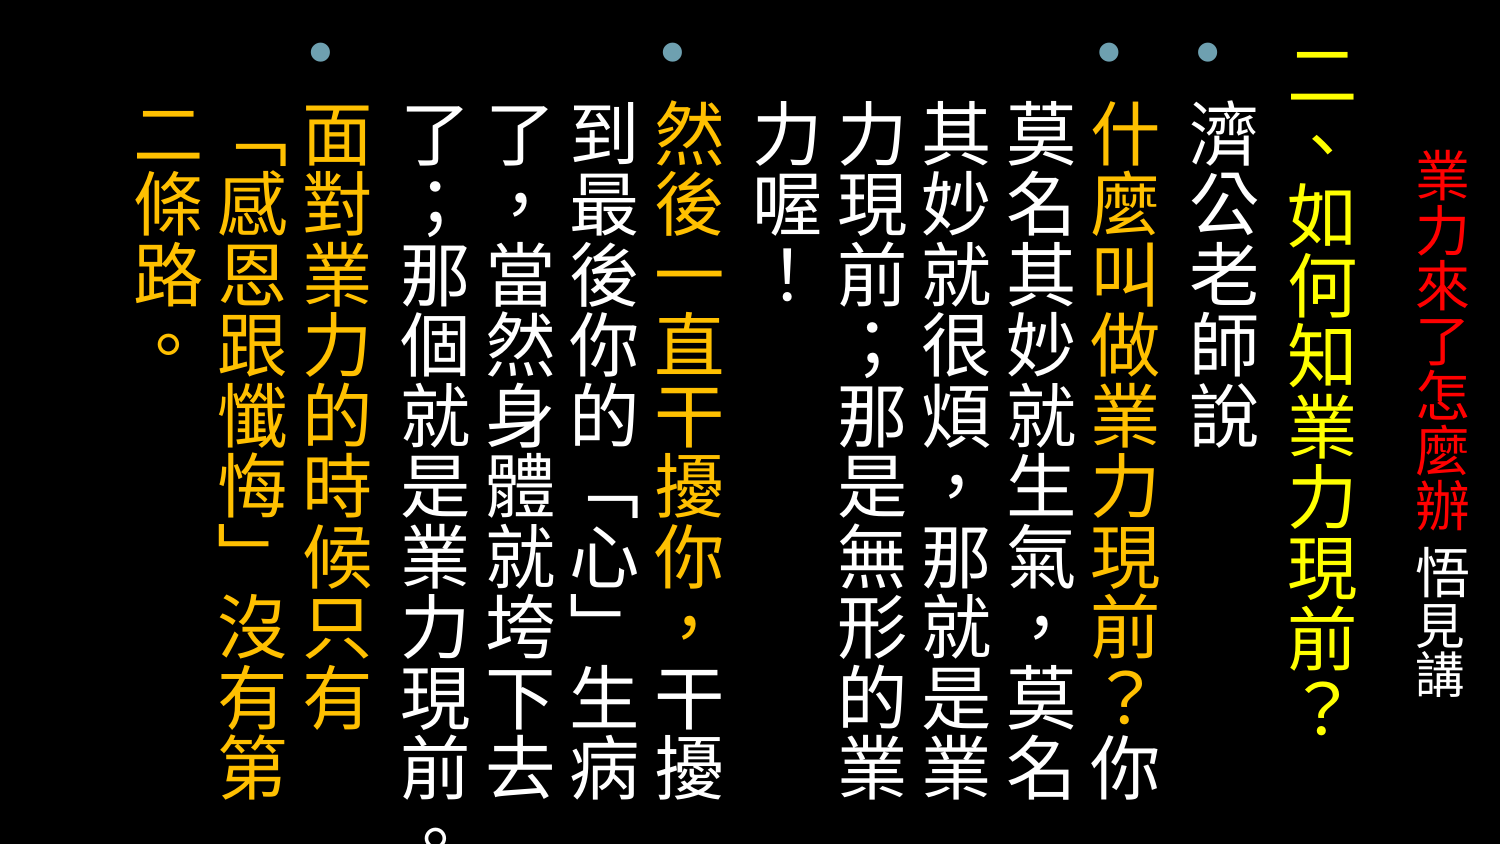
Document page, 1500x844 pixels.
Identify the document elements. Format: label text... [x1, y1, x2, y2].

list 二、如何知業力現前？ 濟公老師說 什麼叫做業力現前？你莫名其妙就生氣，莫名其妙就很煩，那就是業力現前；那是無形的業力喔！ 然後一直干擾你，干擾到最後你的「心」生病了，當然身體就垮下去了；那個就是業力現前。 面對業力的時候只有「感恩跟懺悔」沒有第二條路。 [17, 18, 1388, 825]
title 業力來了怎麼辦 悟見講 [1399, 23, 1483, 825]
